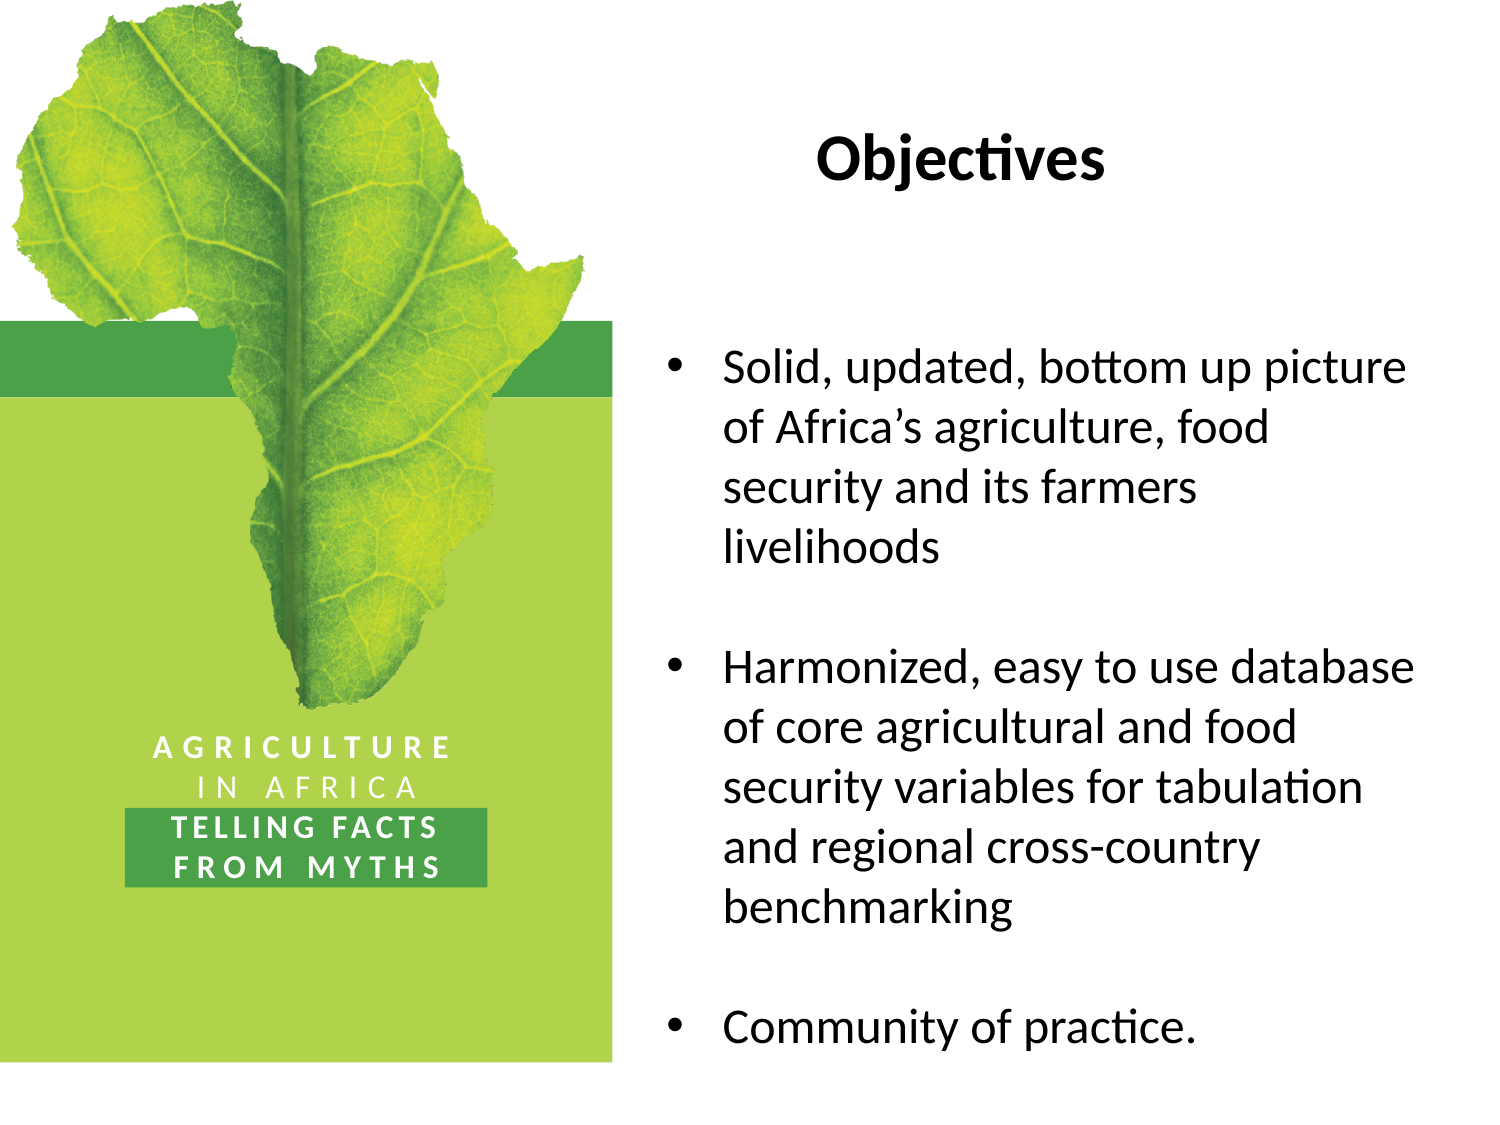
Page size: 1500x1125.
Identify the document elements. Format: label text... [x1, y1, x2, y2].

picture [5, 0, 590, 714]
text_box [0, 399, 614, 1065]
text_box AGRICULTURE IN AFRICA TELLING FACTS FROM MYTHS [58, 722, 554, 892]
text_box Objectives [801, 106, 1122, 201]
text_box [594, 319, 614, 399]
text_box Solid, updated, bottom up picture of Africa’s agriculture, food security and its farmers livelihoods Harmonized, easy to use database of core agricultural and food security variables for tabulation and regional cross-country benchmarking Community of practice. [651, 326, 1438, 1122]
